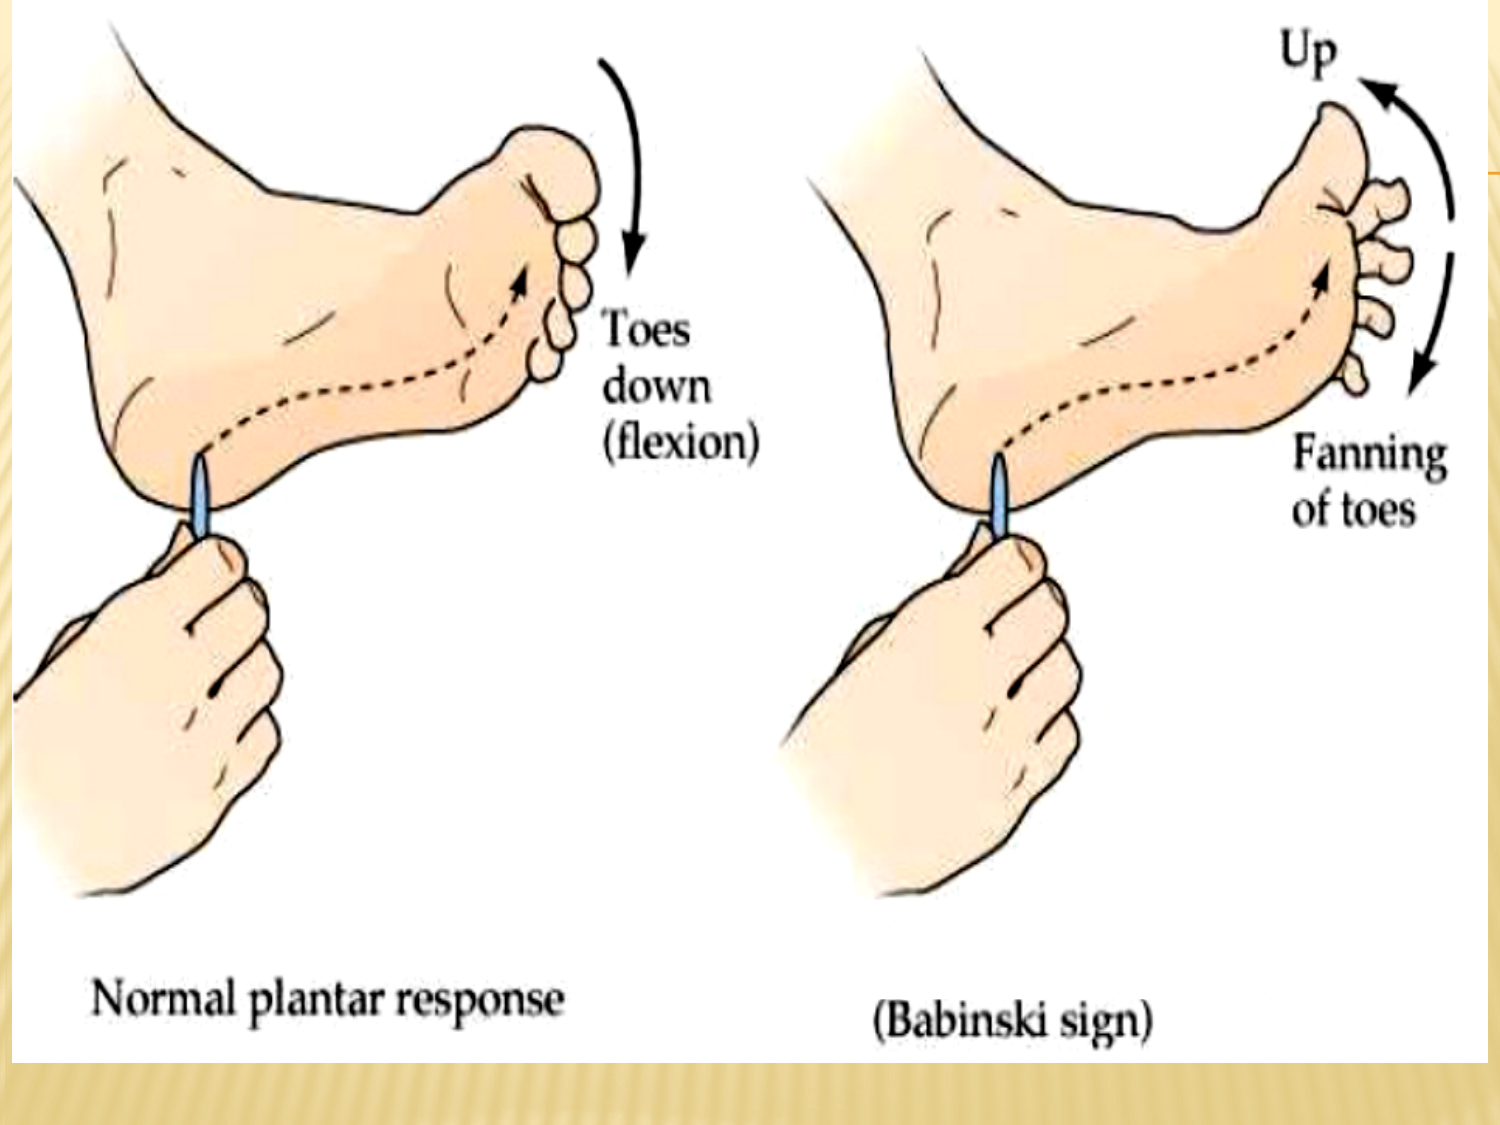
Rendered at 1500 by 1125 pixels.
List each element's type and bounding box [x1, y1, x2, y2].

list [12, 0, 1488, 1064]
